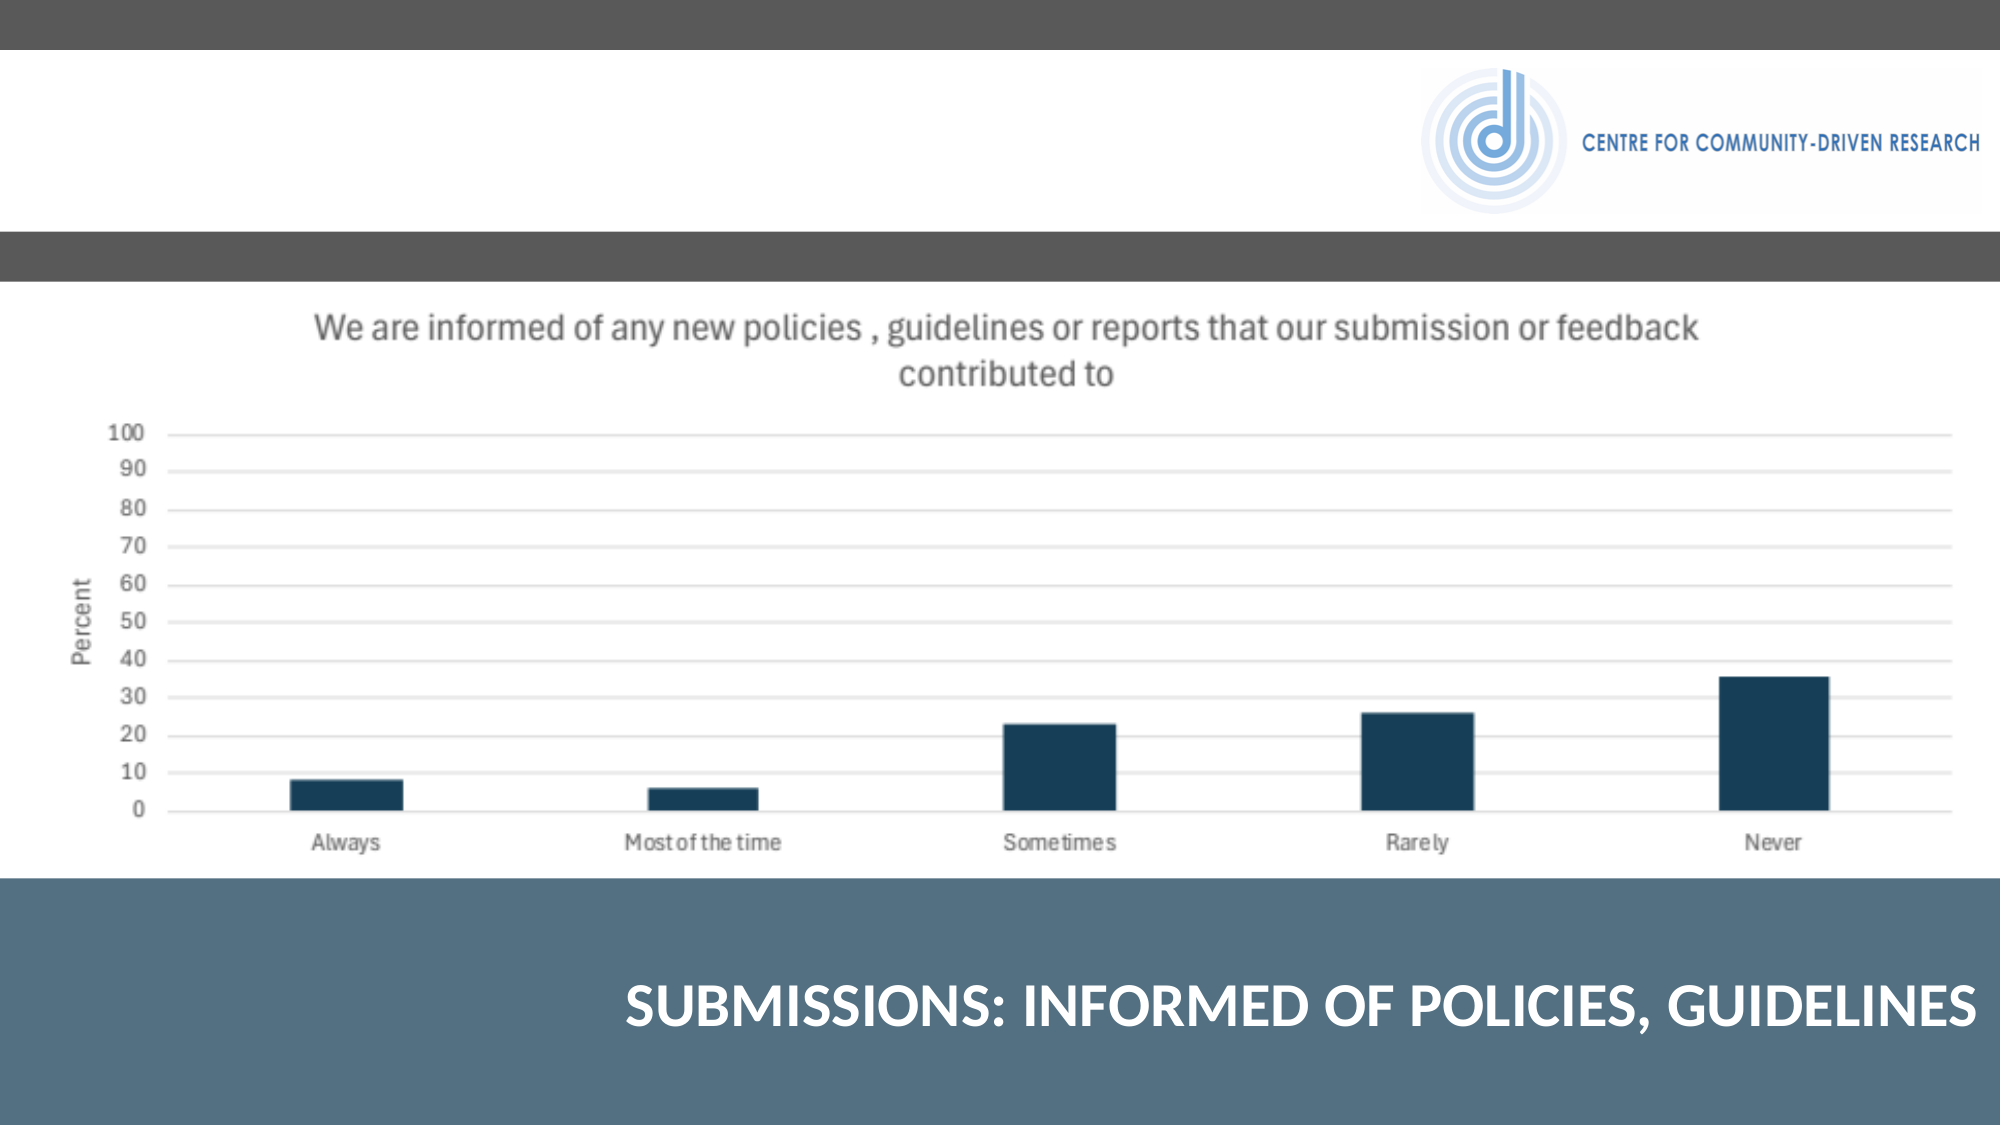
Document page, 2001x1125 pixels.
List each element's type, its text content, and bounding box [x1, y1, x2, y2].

text_box SUBMISSIONS: INFORMED OF POLICIES, GUIDELINES [0, 877, 2000, 1125]
picture [1421, 68, 1982, 214]
text_box [0, 0, 2000, 49]
text_box [0, 233, 2000, 283]
picture [32, 284, 1982, 876]
text_box [0, 49, 2000, 233]
